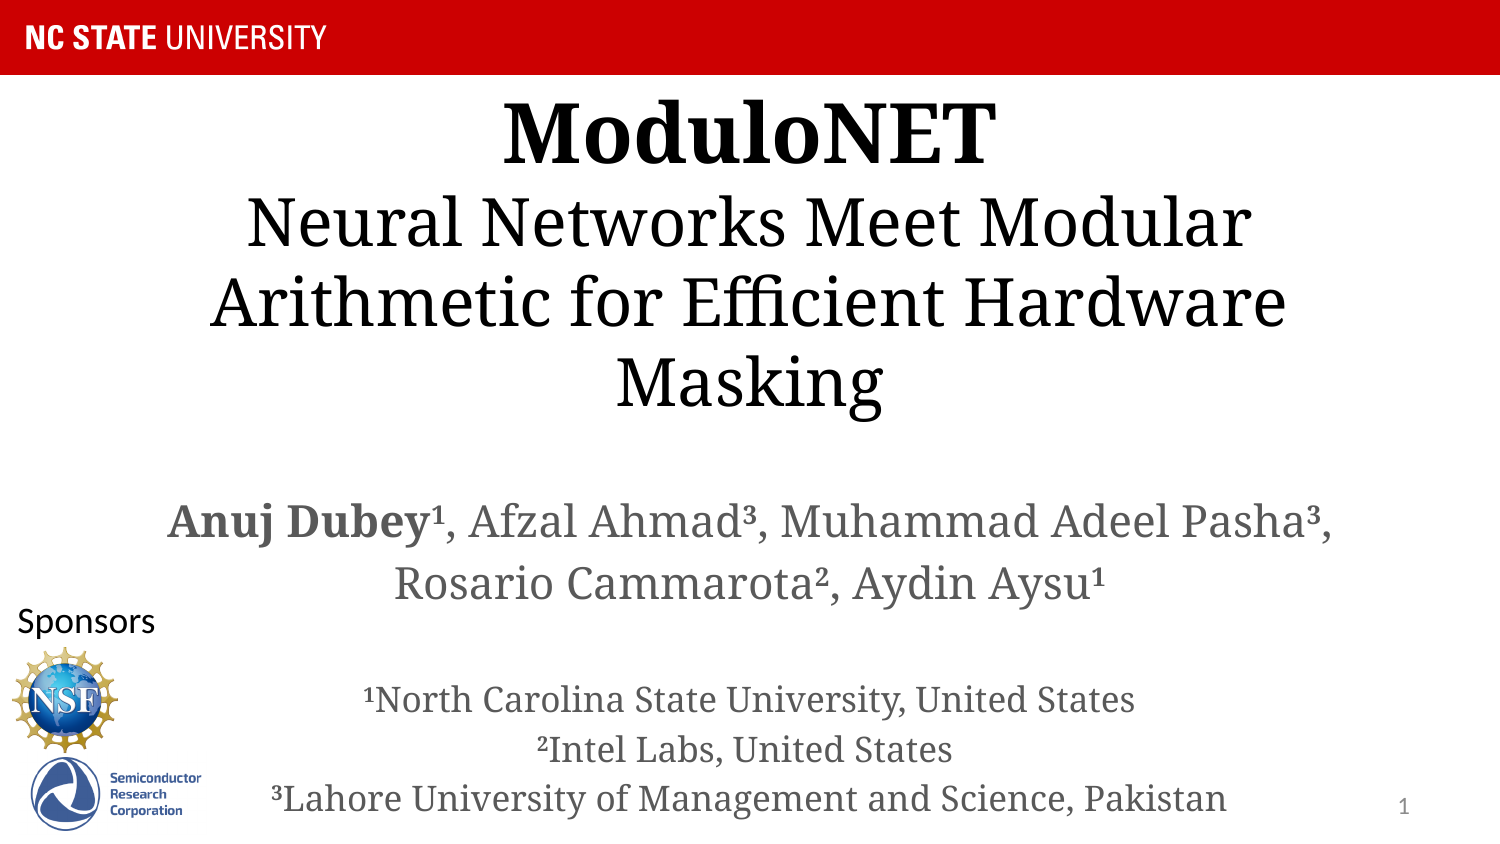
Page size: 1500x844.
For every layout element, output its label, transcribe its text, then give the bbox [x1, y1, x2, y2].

title ModuloNET Neural Networks Meet Modular Arithmetic for Efficient Hardware Masking [64, 98, 1435, 403]
text_box Sponsors [2, 588, 173, 648]
subtitle Anuj Dubey1, Afzal Ahmad3, Muhammad Adeel Pasha3, Rosario Cammarota2, Aydin Aysu1 1North Carolina State University, United States 2Intel Labs, United States 3Lahore University of Management and Science, Pakistan [64, 485, 1435, 827]
slide_number 1 [1074, 782, 1425, 827]
picture [0, 0, 1500, 75]
picture [3, 637, 207, 836]
